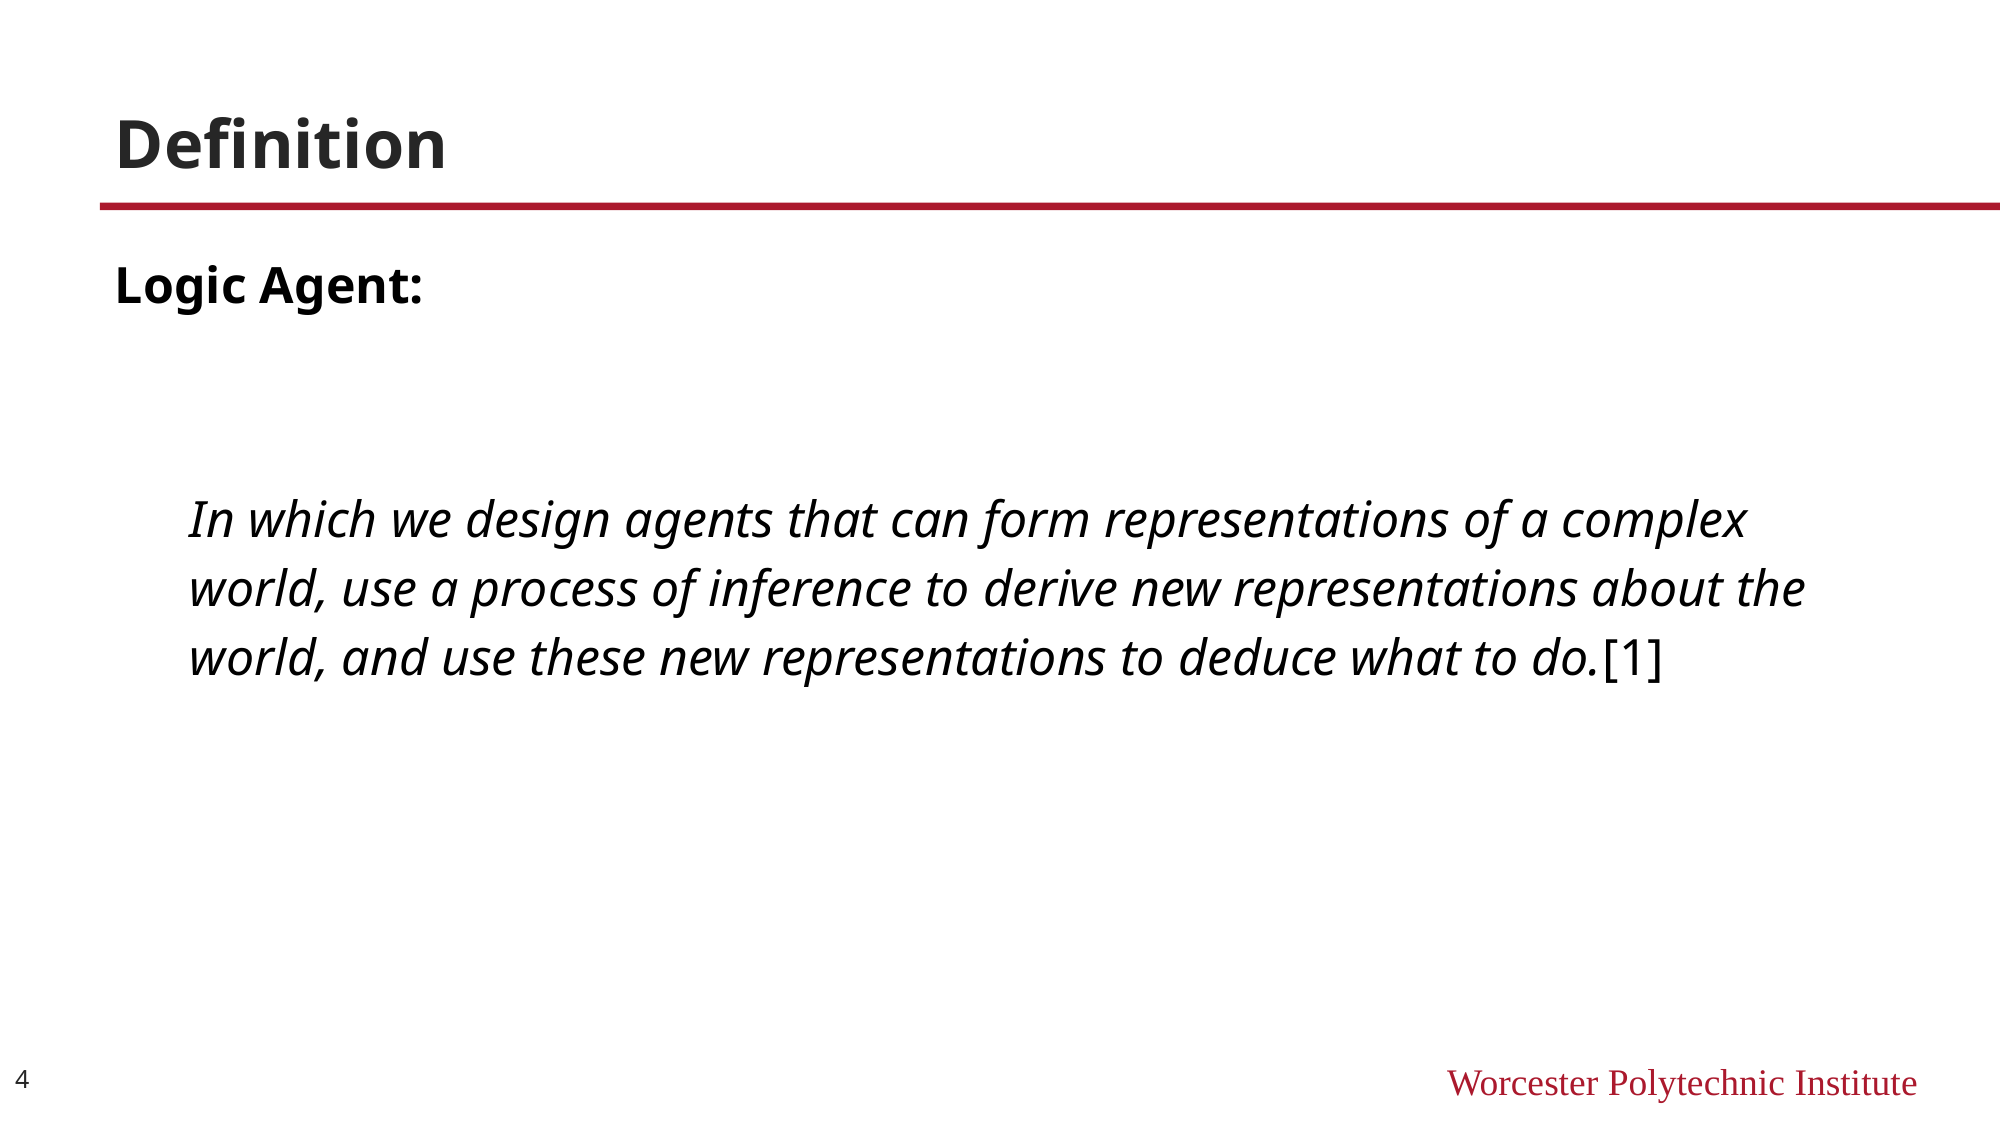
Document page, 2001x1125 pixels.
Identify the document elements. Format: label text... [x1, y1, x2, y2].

list Logic Agent: In which we design agents that can form representations of a complex world, use a process of inference to derive new representations about the world, and use these new representations to deduce what to do.[1] [99, 249, 1900, 1013]
slide_number 4 [0, 1047, 100, 1113]
title Definition [99, 57, 1900, 189]
